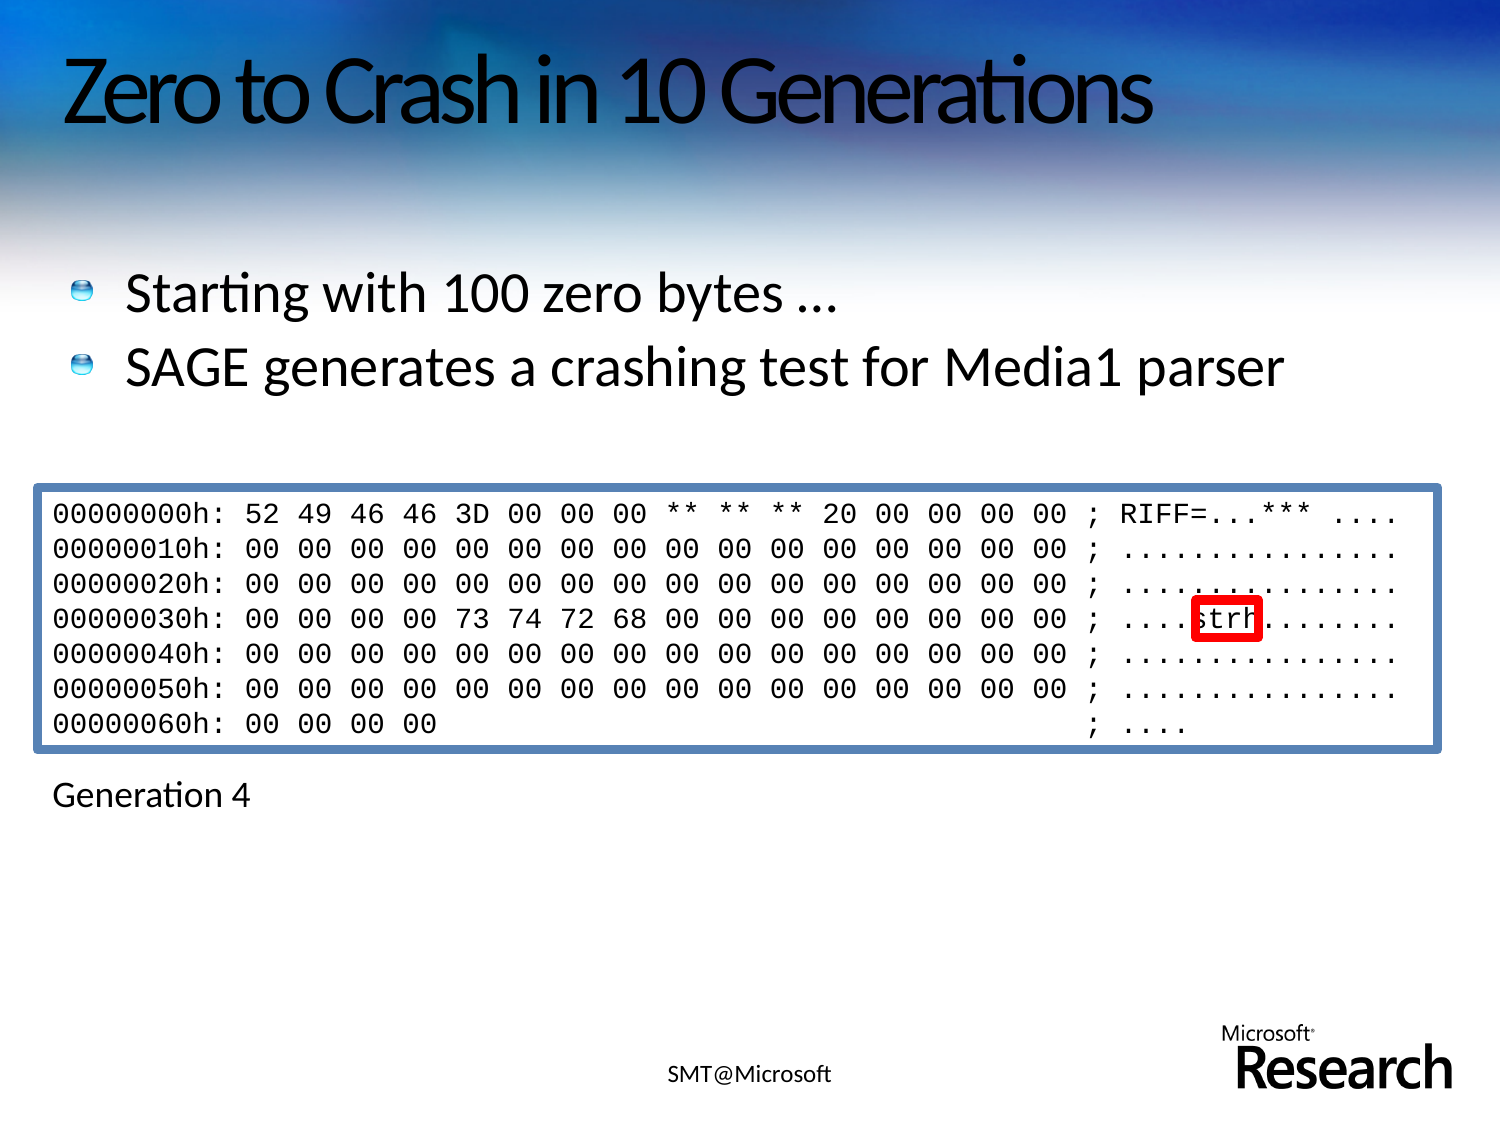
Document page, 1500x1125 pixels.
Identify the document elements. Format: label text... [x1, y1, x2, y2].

text_box [1191, 595, 1263, 642]
text_box Generation 4 [37, 762, 363, 823]
title Zero to Crash in 10 Generations [62, 37, 1438, 148]
list Starting with 100 zero bytes … SAGE generates a crashing test for Media1 parser [62, 261, 1438, 404]
footer SMT@Microsoft [512, 1042, 988, 1103]
text_box 00000000h: 52 49 46 46 3D 00 00 00 ** ** ** 20 00 00 00 00 ; RIFF=...*** .... 00000010h: 00 00 00 00 00 00 00 00 00 00 00 00 00 00 00 00 ; ................ 00000020h: 00 00 00 00 00 00 00 00 00 00 00 00 00 00 00 00 ; ................ 00000030h: 00 00 00 00 73 74 72 68 00 00 00 00 00 00 00 00 ; ....strh........ 00000040h: 00 00 00 00 00 00 00 00 00 00 00 00 00 00 00 00 ; ................ 00000050h: 00 00 00 00 00 00 00 00 00 00 00 00 00 00 00 00 ; ................ 00000060h: 00 00 00 00 ; .... [37, 487, 1500, 747]
text_box [33, 483, 1442, 754]
picture [0, 0, 1500, 1125]
